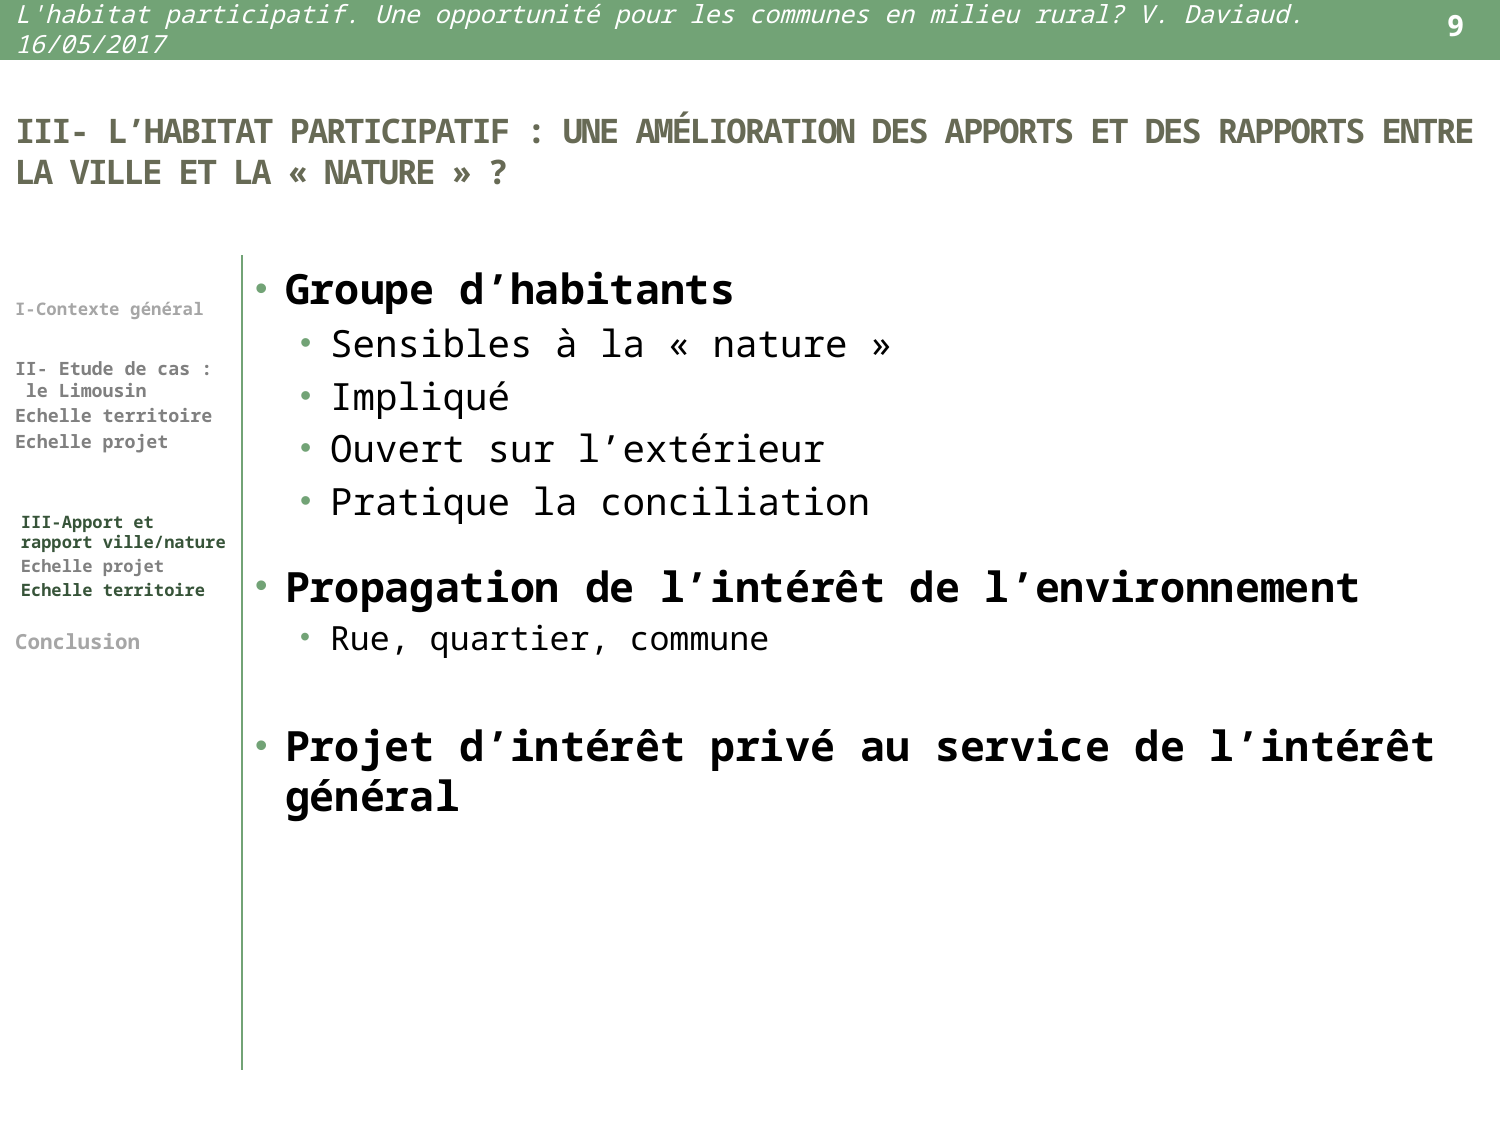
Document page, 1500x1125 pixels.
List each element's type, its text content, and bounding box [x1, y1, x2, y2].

title III- L’habitat participatif : une amélioration des apports et des rapports entre la ville et la « nature » ? [0, 101, 1500, 244]
slide_number 9 [1411, 1, 1500, 55]
text_box III-Apport et rapport ville/nature Echelle projet Echelle territoire [5, 503, 238, 610]
footer L'habitat participatif. Une opportunité pour les communes en milieu rural? V. Daviaud. 16/05/2017 [0, 3, 1400, 55]
text_box II- Etude de cas : le Limousin Echelle territoire Echelle projet [0, 349, 238, 492]
list Groupe d’habitants Sensibles à la « nature » Impliqué Ouvert sur l’extérieur Pratique la conciliation Propagation de l’intérêt de l’environnement Rue, quartier, commune Projet d’intérêt privé au service de l’intérêt général [246, 255, 1498, 1071]
text_box Conclusion [0, 621, 238, 675]
list I-Contexte général [0, 290, 238, 338]
